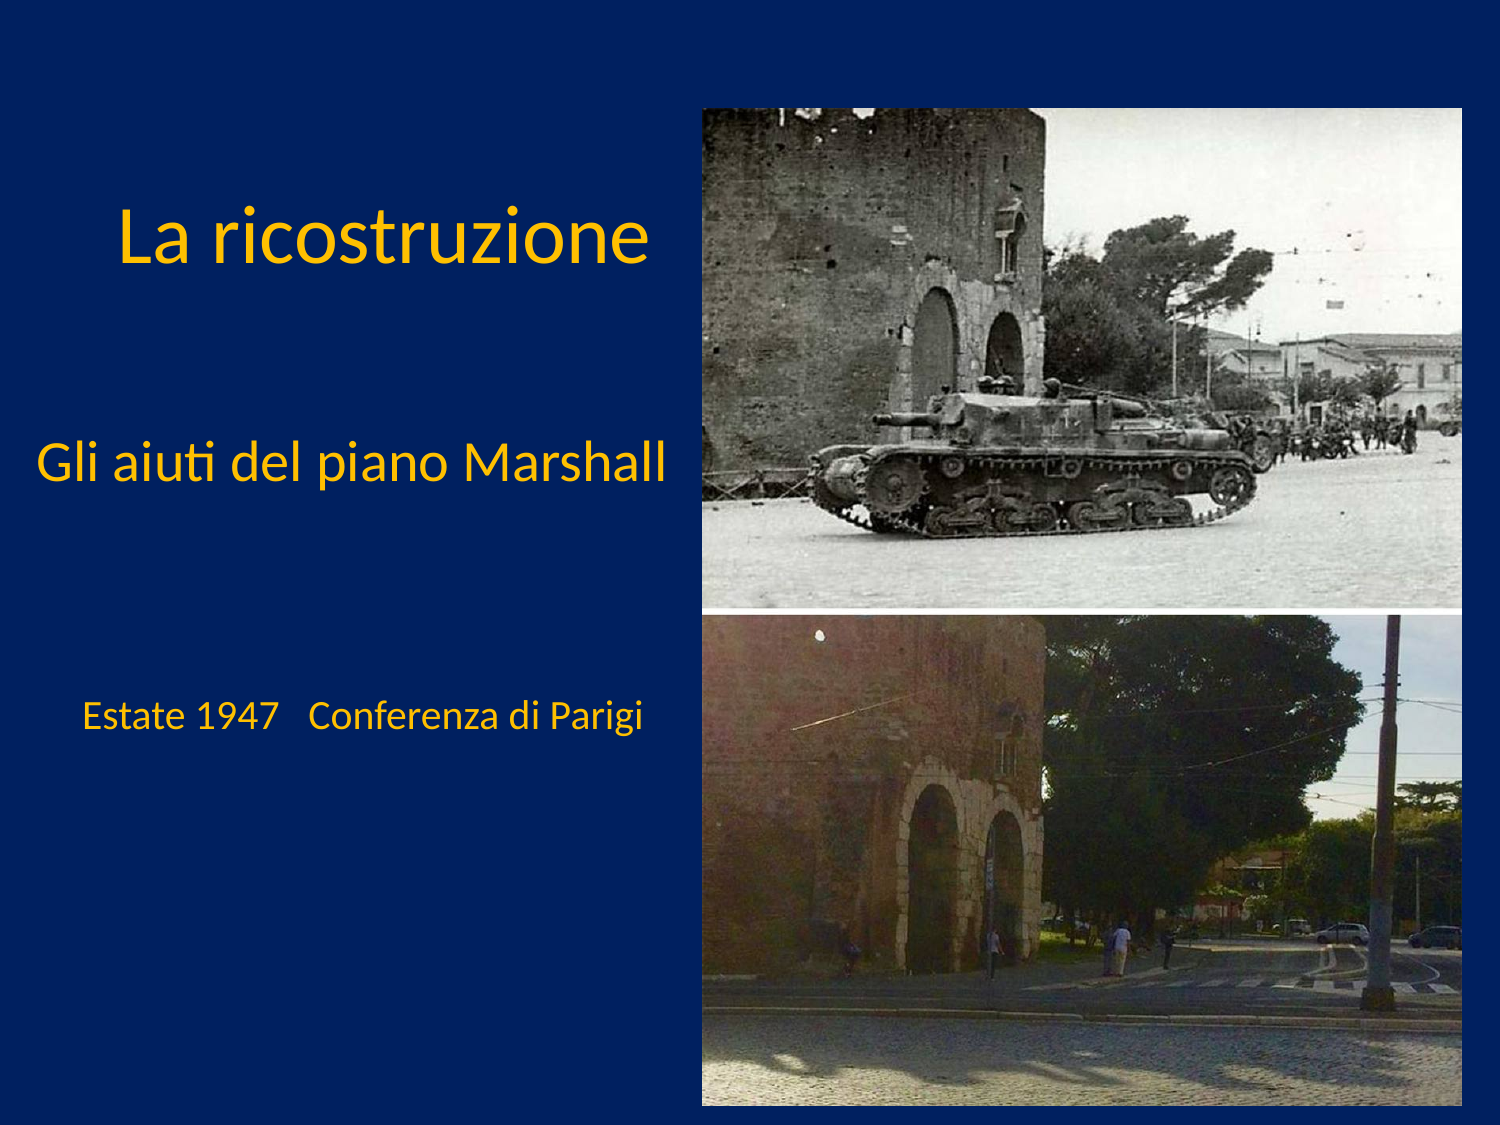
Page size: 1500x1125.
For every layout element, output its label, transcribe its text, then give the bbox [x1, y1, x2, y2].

picture [702, 107, 1462, 1106]
text_box Gli aiuti del piano Marshall [21, 415, 683, 501]
text_box La ricostruzione [103, 172, 667, 288]
text_box Estate 1947 Conferenza di Parigi [67, 680, 660, 746]
